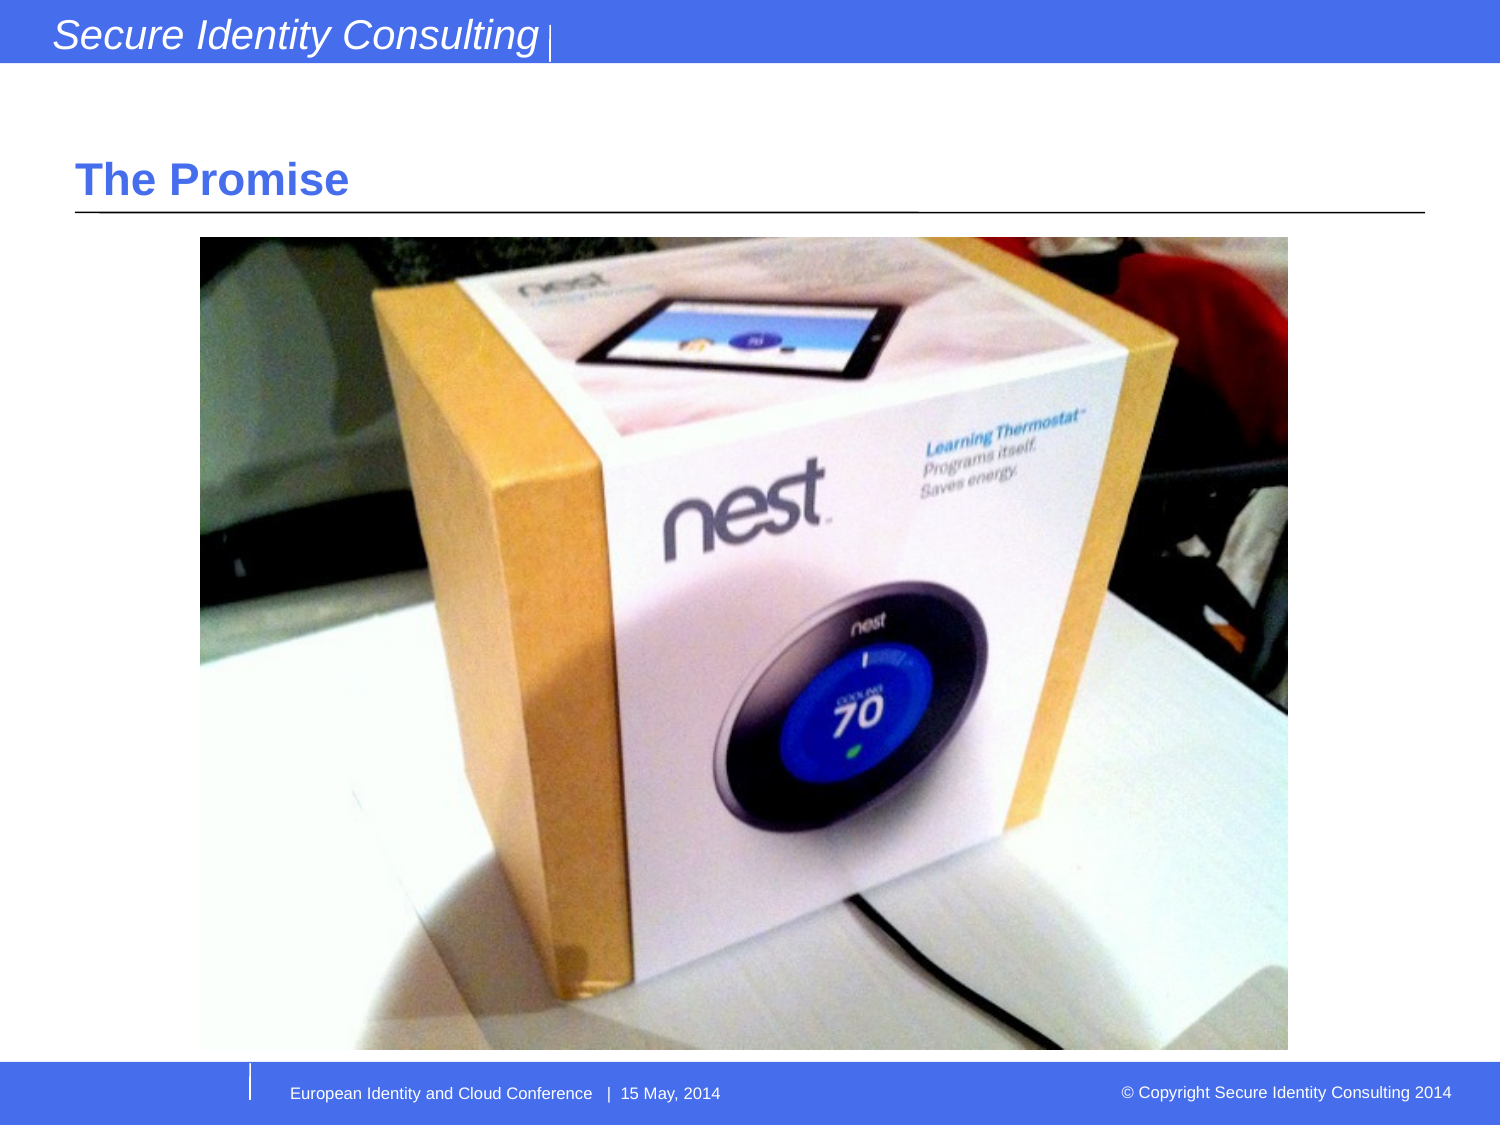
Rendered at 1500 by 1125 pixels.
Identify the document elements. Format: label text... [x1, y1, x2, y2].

picture [199, 237, 1288, 1050]
title The Promise [74, 74, 1426, 213]
footer European Identity and Cloud Conference | 15 May, 2014 [274, 1071, 951, 1125]
